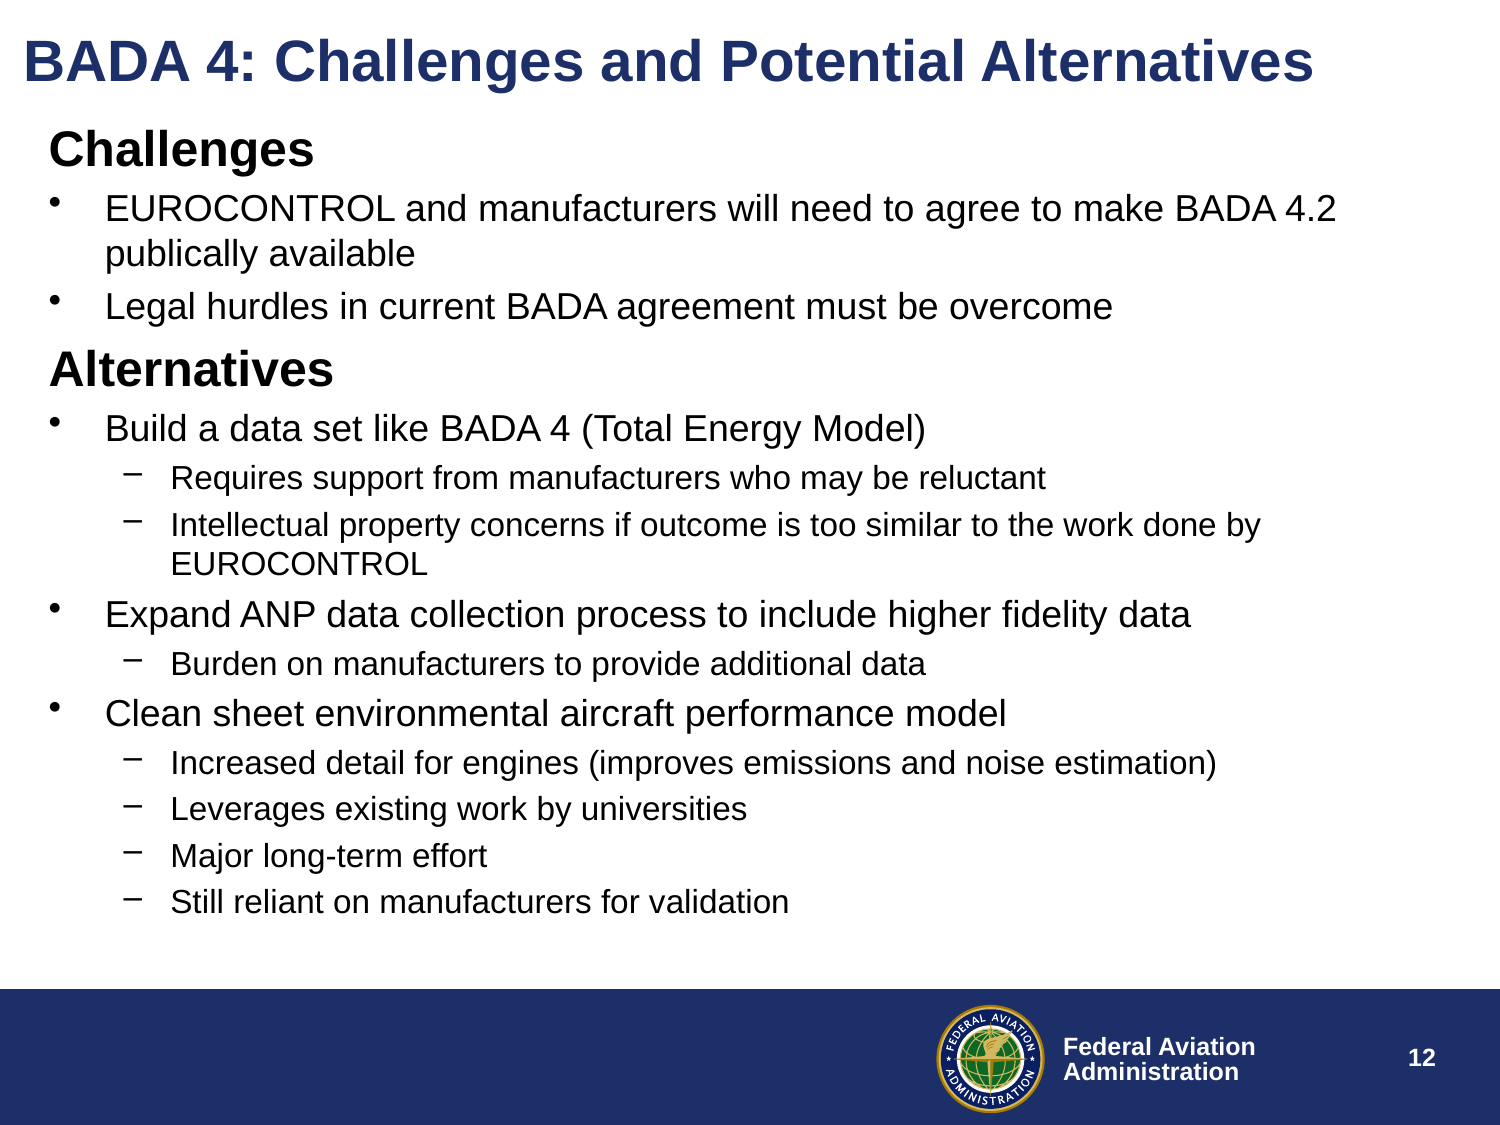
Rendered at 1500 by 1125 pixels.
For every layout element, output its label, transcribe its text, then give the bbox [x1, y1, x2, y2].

text_box BADA 4: Challenges and Potential Alternatives [8, 10, 1480, 105]
text_box 12 [1138, 1034, 1451, 1110]
list Challenges EUROCONTROL and manufacturers will need to agree to make BADA 4.2 publically available Legal hurdles in current BADA agreement must be overcome Alternatives Build a data set like BADA 4 (Total Energy Model) Requires support from manufacturers who may be reluctant Intellectual property concerns if outcome is too similar to the work done by EUROCONTROL Expand ANP data collection process to include higher fidelity data Burden on manufacturers to provide additional data Clean sheet environmental aircraft performance model Increased detail for engines (improves emissions and noise estimation) Leverages existing work by universities Major long-term effort Still reliant on manufacturers for validation [33, 109, 1480, 980]
